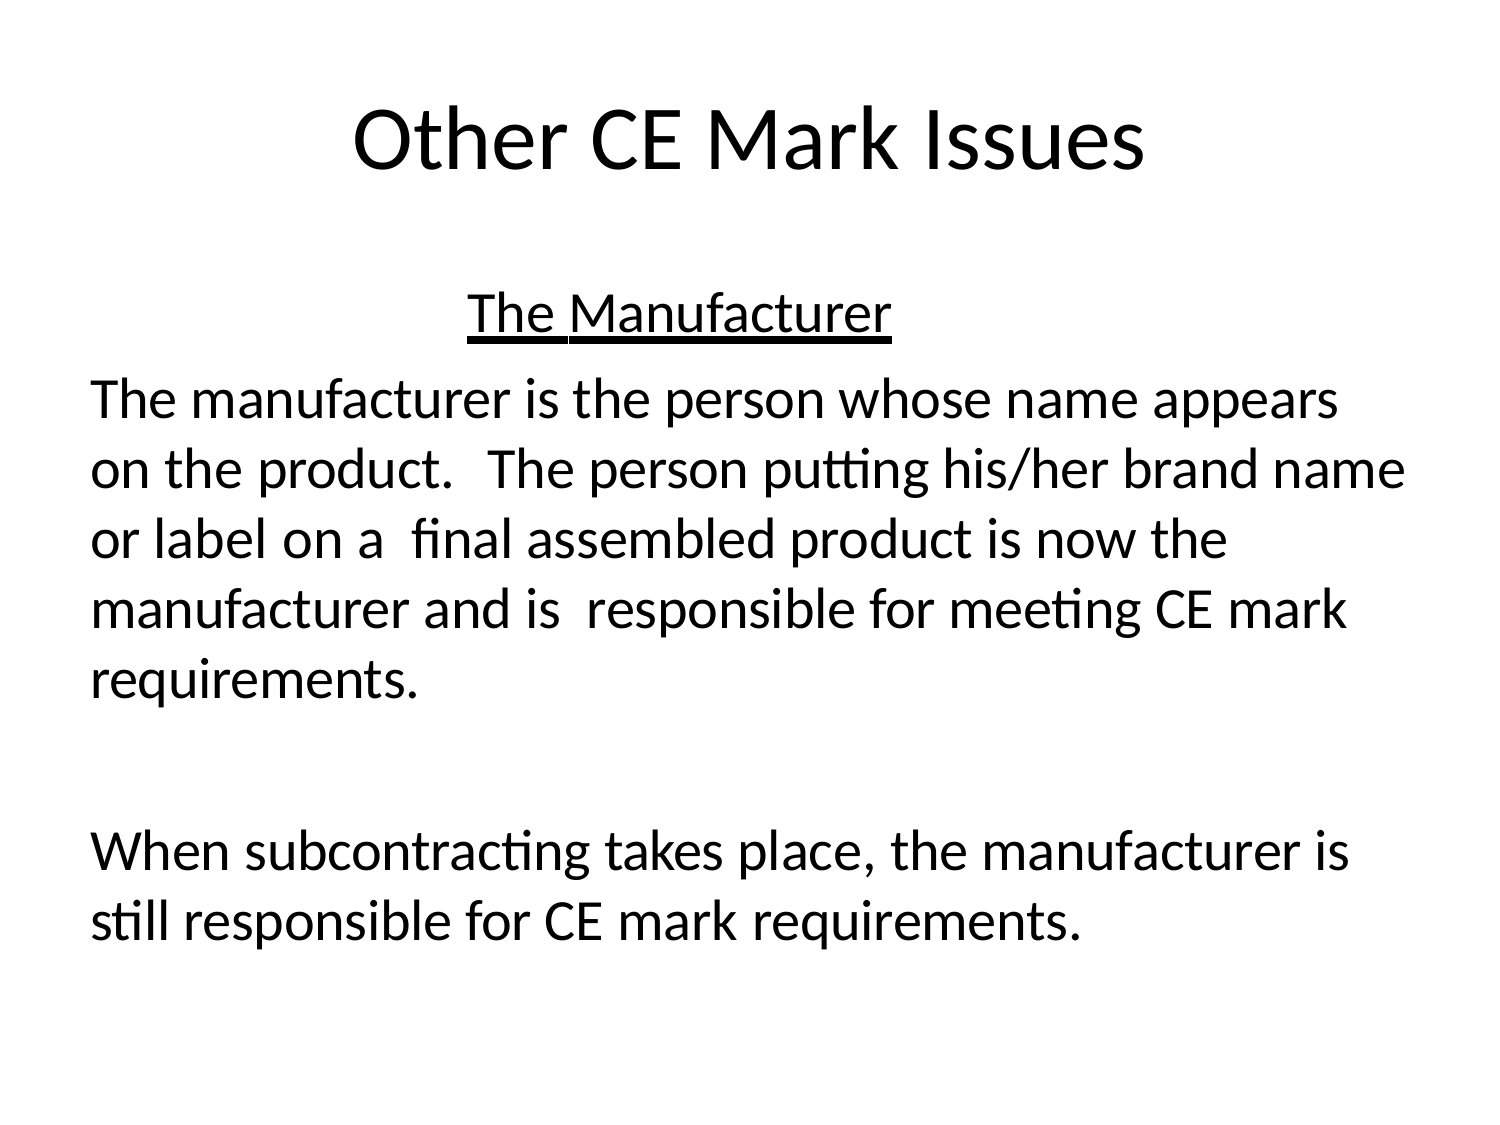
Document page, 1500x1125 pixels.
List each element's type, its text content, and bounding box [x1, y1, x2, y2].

title Other CE Mark Issues [350, 77, 1150, 266]
text_box The Manufacturer The manufacturer is the person whose name appears on the product. The person putting his/her brand name or label on a final assembled product is now the manufacturer and is responsible for meeting CE mark requirements. When subcontracting takes place, the manufacturer is still responsible for CE mark requirements. [87, 274, 1409, 953]
